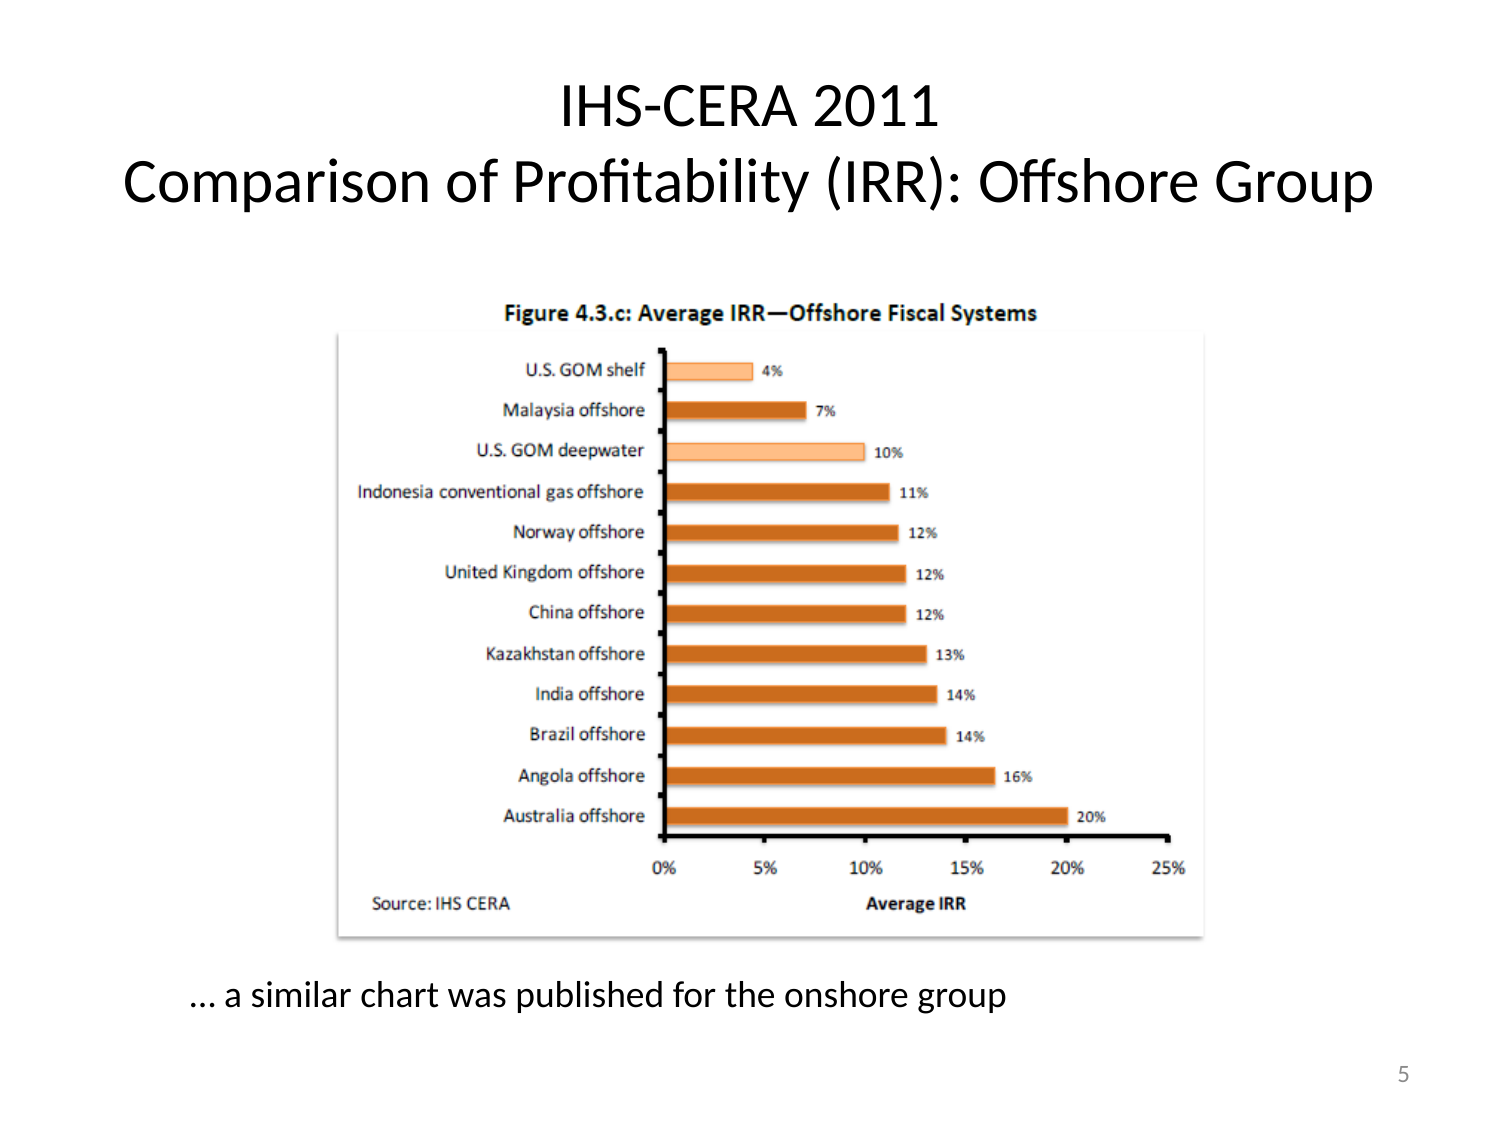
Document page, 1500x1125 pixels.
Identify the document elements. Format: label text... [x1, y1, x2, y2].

title IHS-CERA 2011 Comparison of Profitability (IRR): Offshore Group [75, 45, 1425, 233]
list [312, 287, 1227, 951]
slide_number 5 [1074, 1042, 1425, 1103]
text_box … a similar chart was published for the onshore group [174, 962, 1050, 1023]
